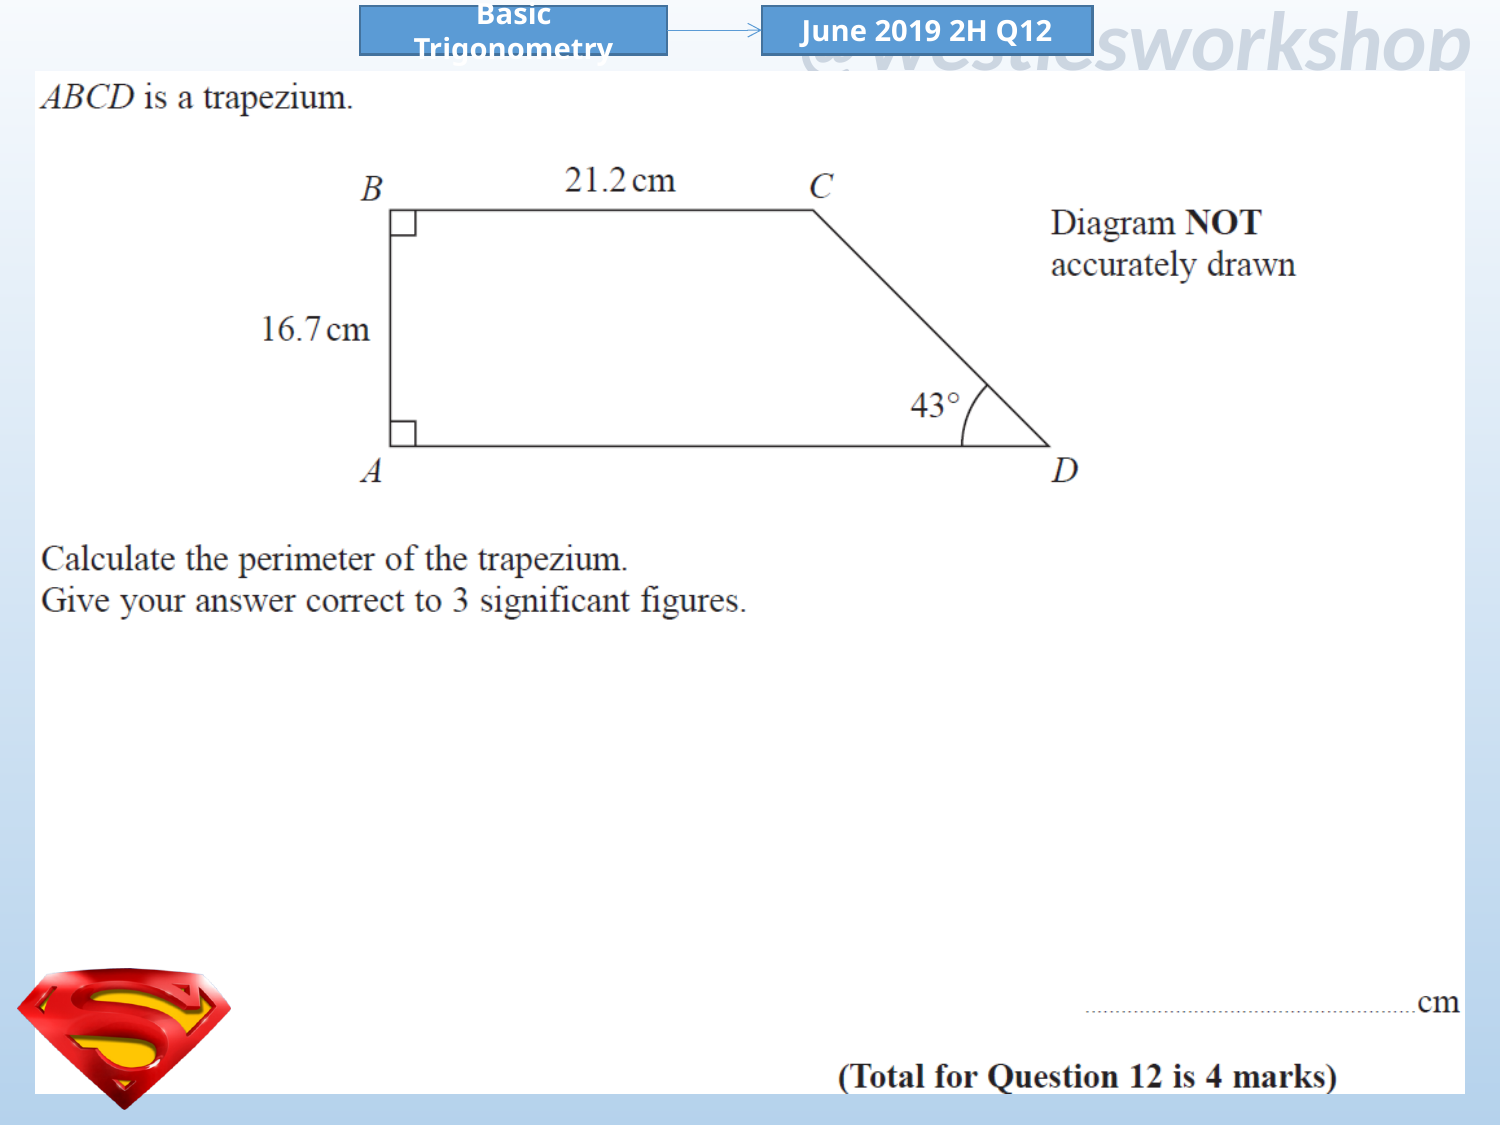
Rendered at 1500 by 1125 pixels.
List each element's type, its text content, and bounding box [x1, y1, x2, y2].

picture [17, 71, 1465, 1110]
text_box June 2019 2H Q12 [761, 5, 1094, 56]
text_box Basic Trigonometry [359, 5, 668, 56]
